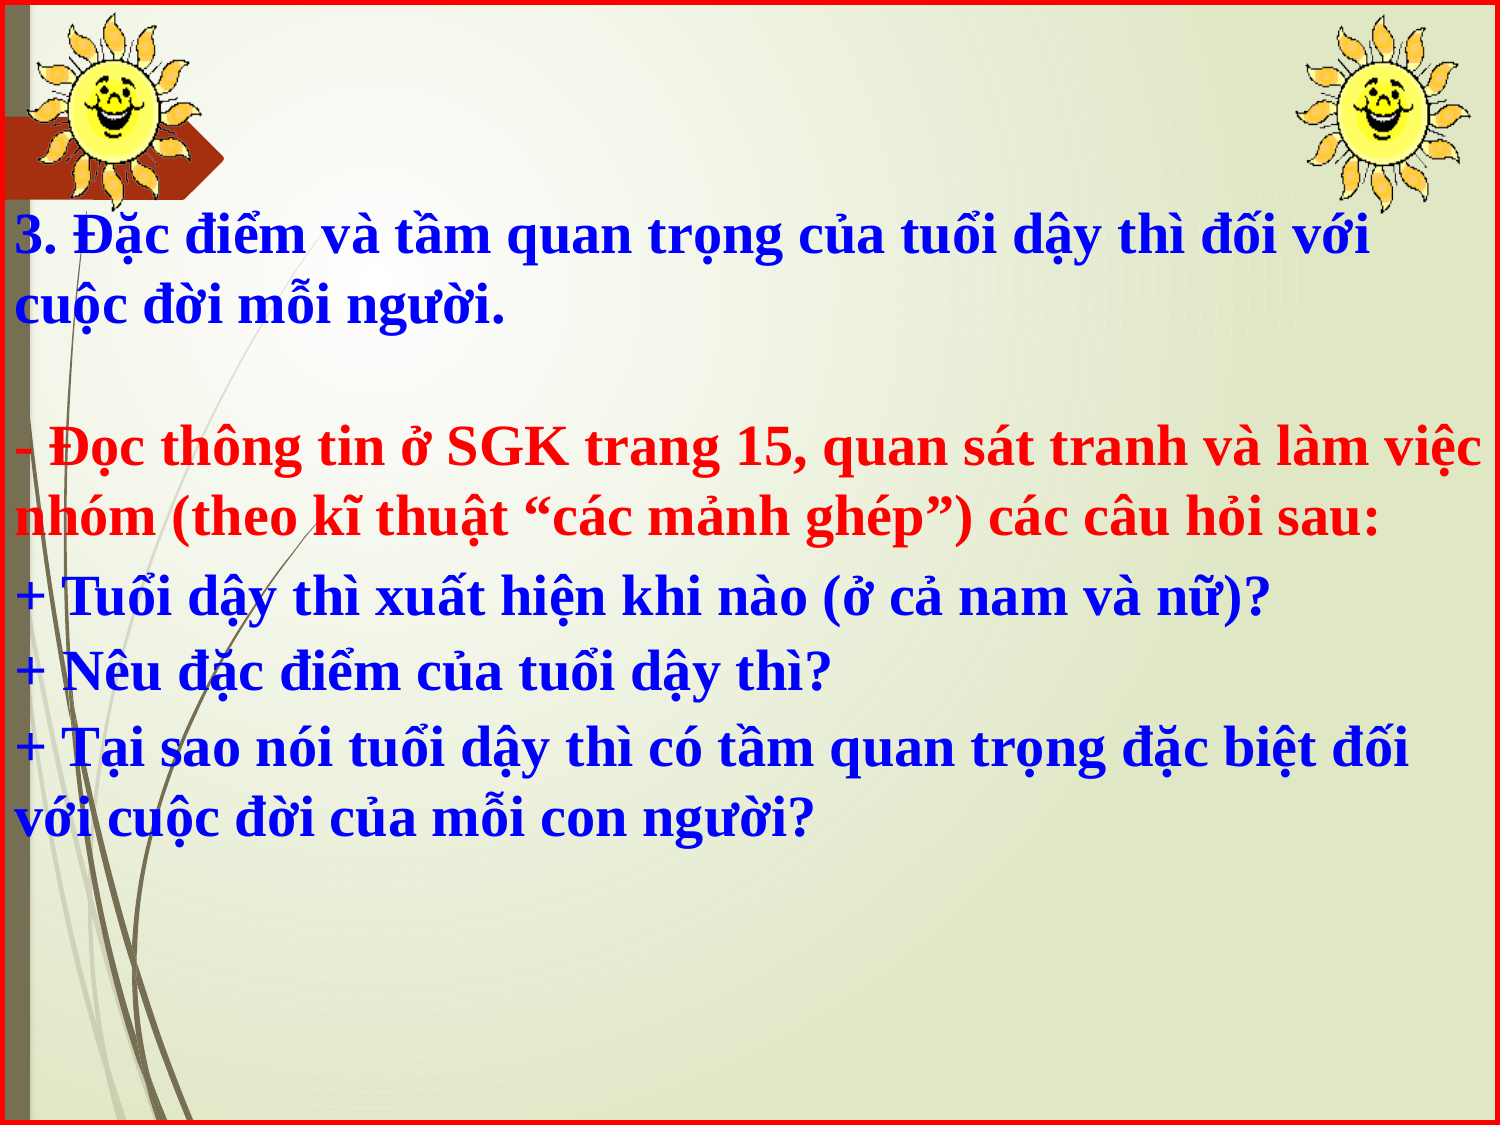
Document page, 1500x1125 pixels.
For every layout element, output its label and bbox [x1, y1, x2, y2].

picture [1277, 11, 1490, 225]
picture [7, 8, 221, 222]
text_box [0, 0, 1500, 1125]
